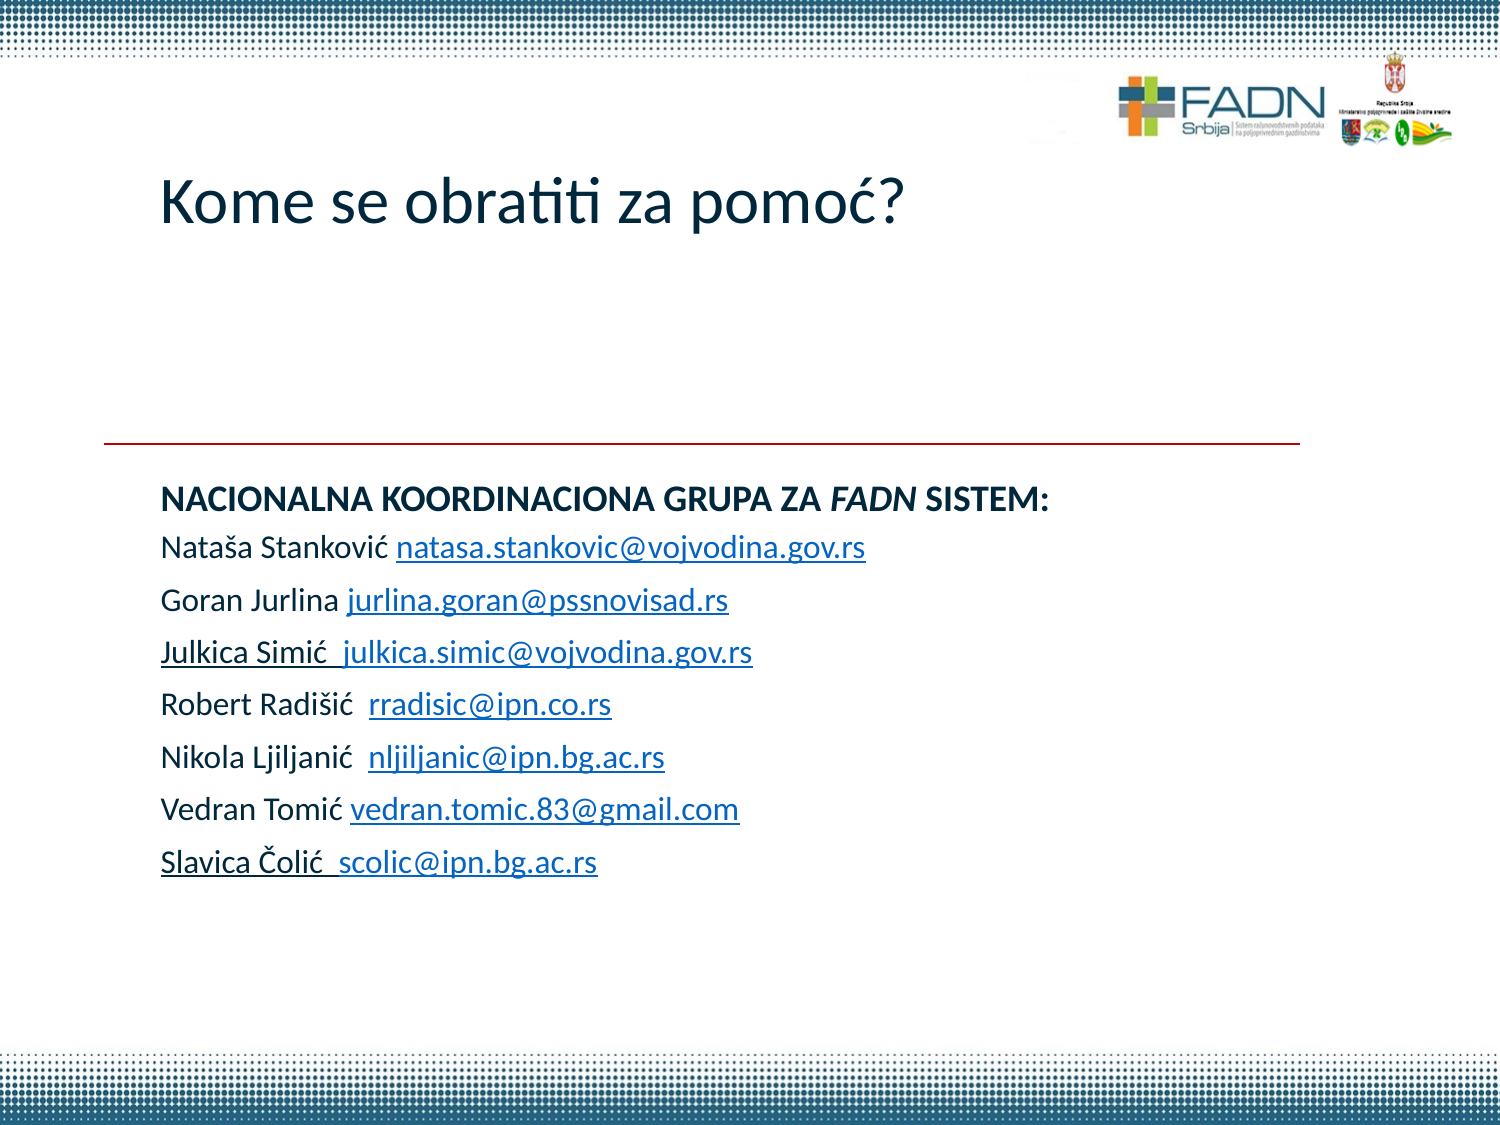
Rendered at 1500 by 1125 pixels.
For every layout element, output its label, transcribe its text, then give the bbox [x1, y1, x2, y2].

text_box Kome se obratiti za pomoć? [145, 161, 961, 234]
text_box NACIONALNA KOORDINACIONA GRUPA ZA FADN SISTEM: Nataša Stanković natasa.stankovic@vojvodina.gov.rs Goran Jurlina jurlina.goran@pssnovisad.rs Julkica Simić julkica.simic@vojvodina.gov.rs Robert Radišić rradisic@ipn.co.rs Nikola Ljiljanić nljiljanic@ipn.bg.ac.rs Vedran Tomić vedran.tomic.83@gmail.com Slavica Čolić scolic@ipn.bg.ac.rs [145, 466, 1348, 888]
picture [0, 0, 1500, 1125]
